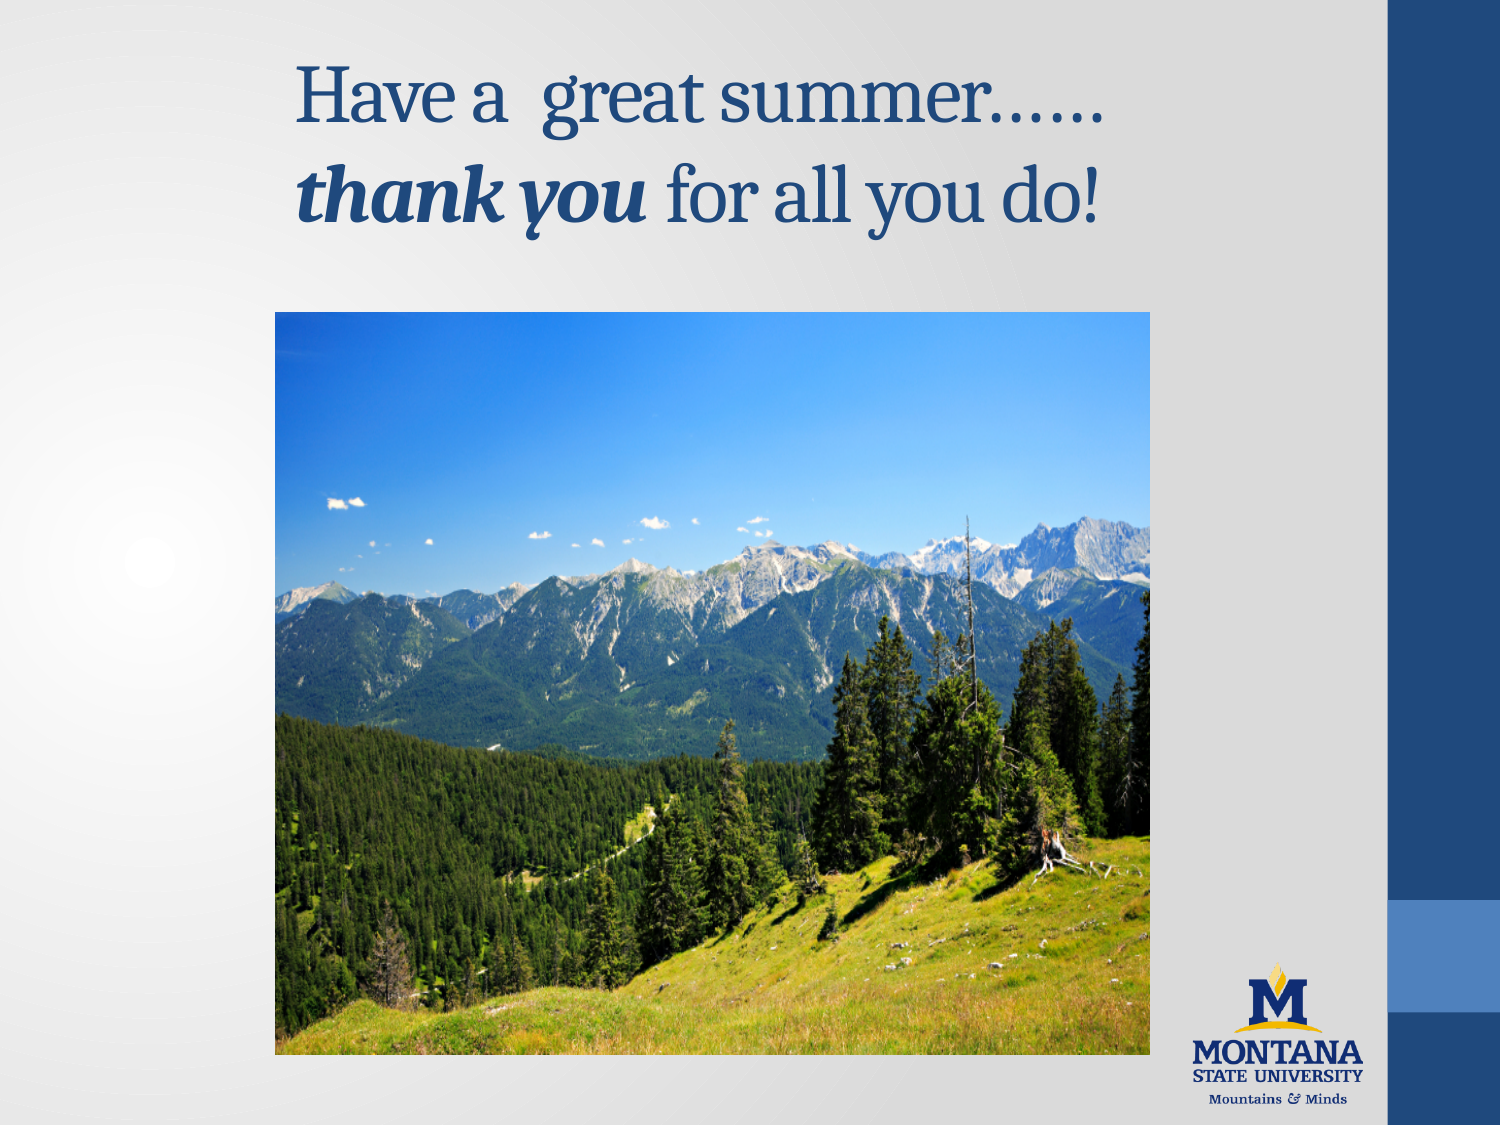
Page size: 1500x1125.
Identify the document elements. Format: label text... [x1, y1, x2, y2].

title Have a great summer…… thank you for all you do! [75, 45, 1325, 233]
picture [1192, 962, 1363, 1104]
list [274, 311, 1151, 1055]
